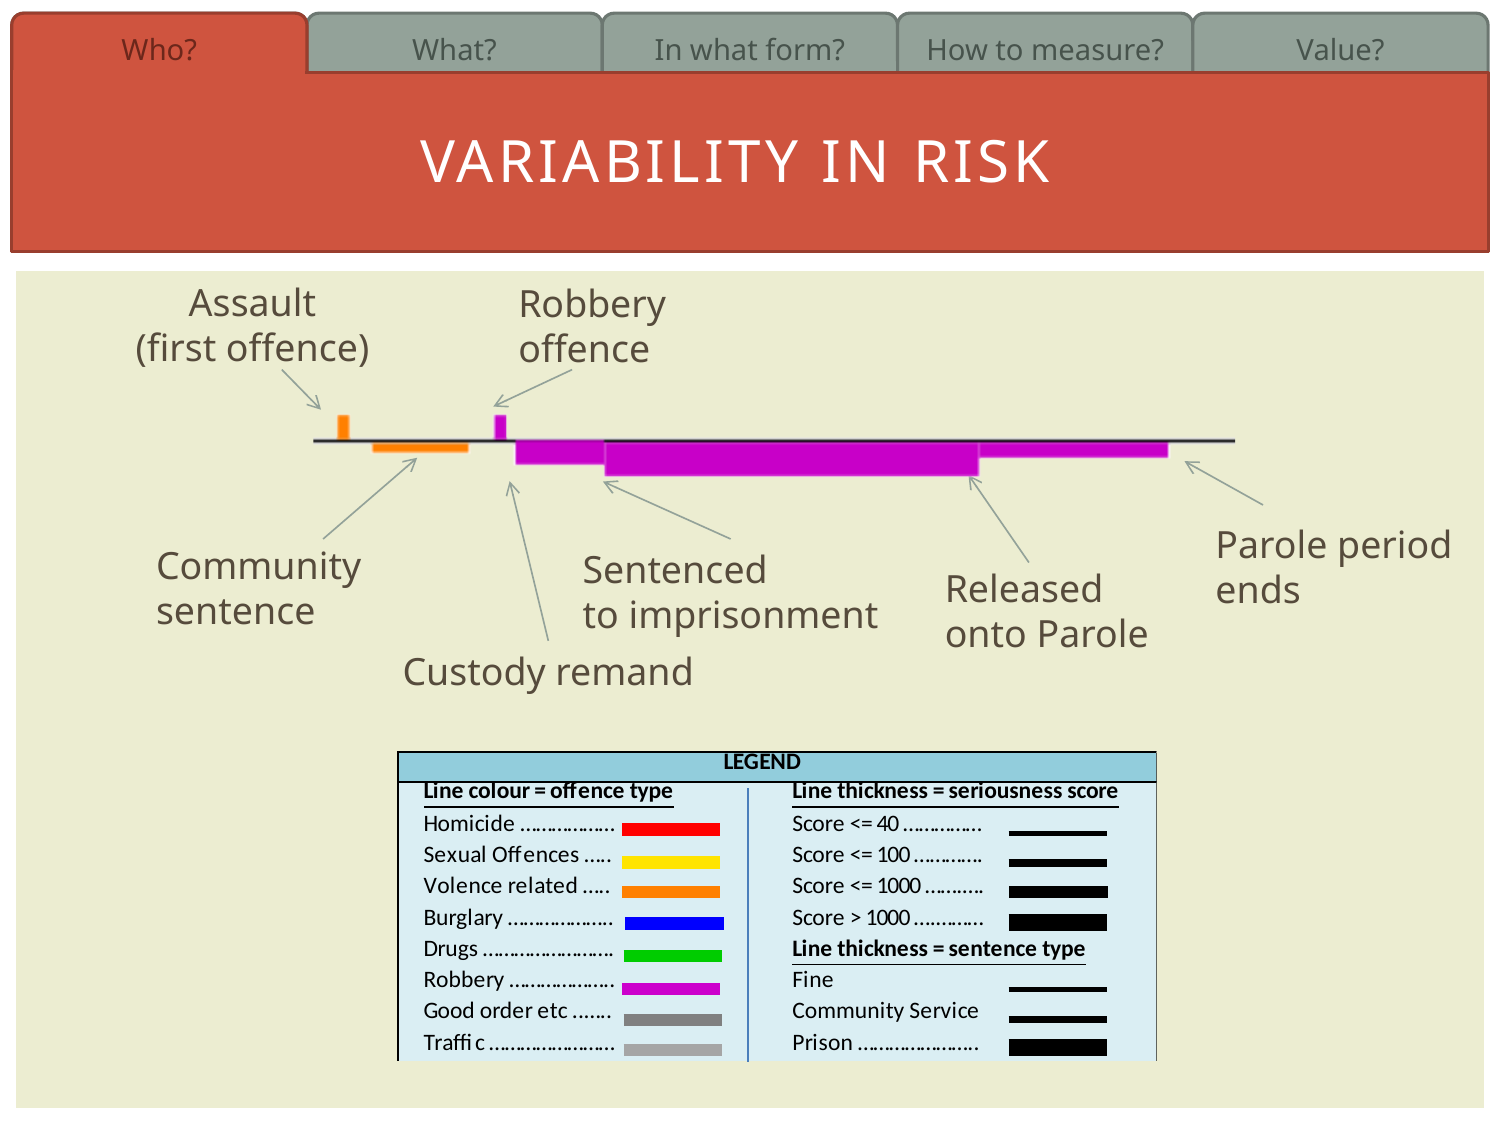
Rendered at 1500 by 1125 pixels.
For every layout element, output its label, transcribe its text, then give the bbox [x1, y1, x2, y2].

picture [396, 751, 1159, 1063]
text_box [492, 369, 573, 407]
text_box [509, 492, 549, 642]
text_box Assault (first offence) [120, 272, 385, 377]
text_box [322, 492, 418, 540]
text_box Sentenced to imprisonment [567, 538, 894, 644]
text_box Robbery offence [503, 272, 691, 378]
text_box Parole period ends [1200, 514, 1478, 619]
text_box Custody remand [387, 640, 709, 701]
text_box Community sentence [141, 534, 387, 640]
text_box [602, 492, 731, 540]
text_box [1184, 460, 1264, 506]
text_box Released onto Parole [930, 557, 1164, 663]
title variability in risk [0, 72, 1471, 246]
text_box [968, 492, 1030, 563]
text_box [281, 369, 322, 410]
picture [312, 408, 1236, 482]
